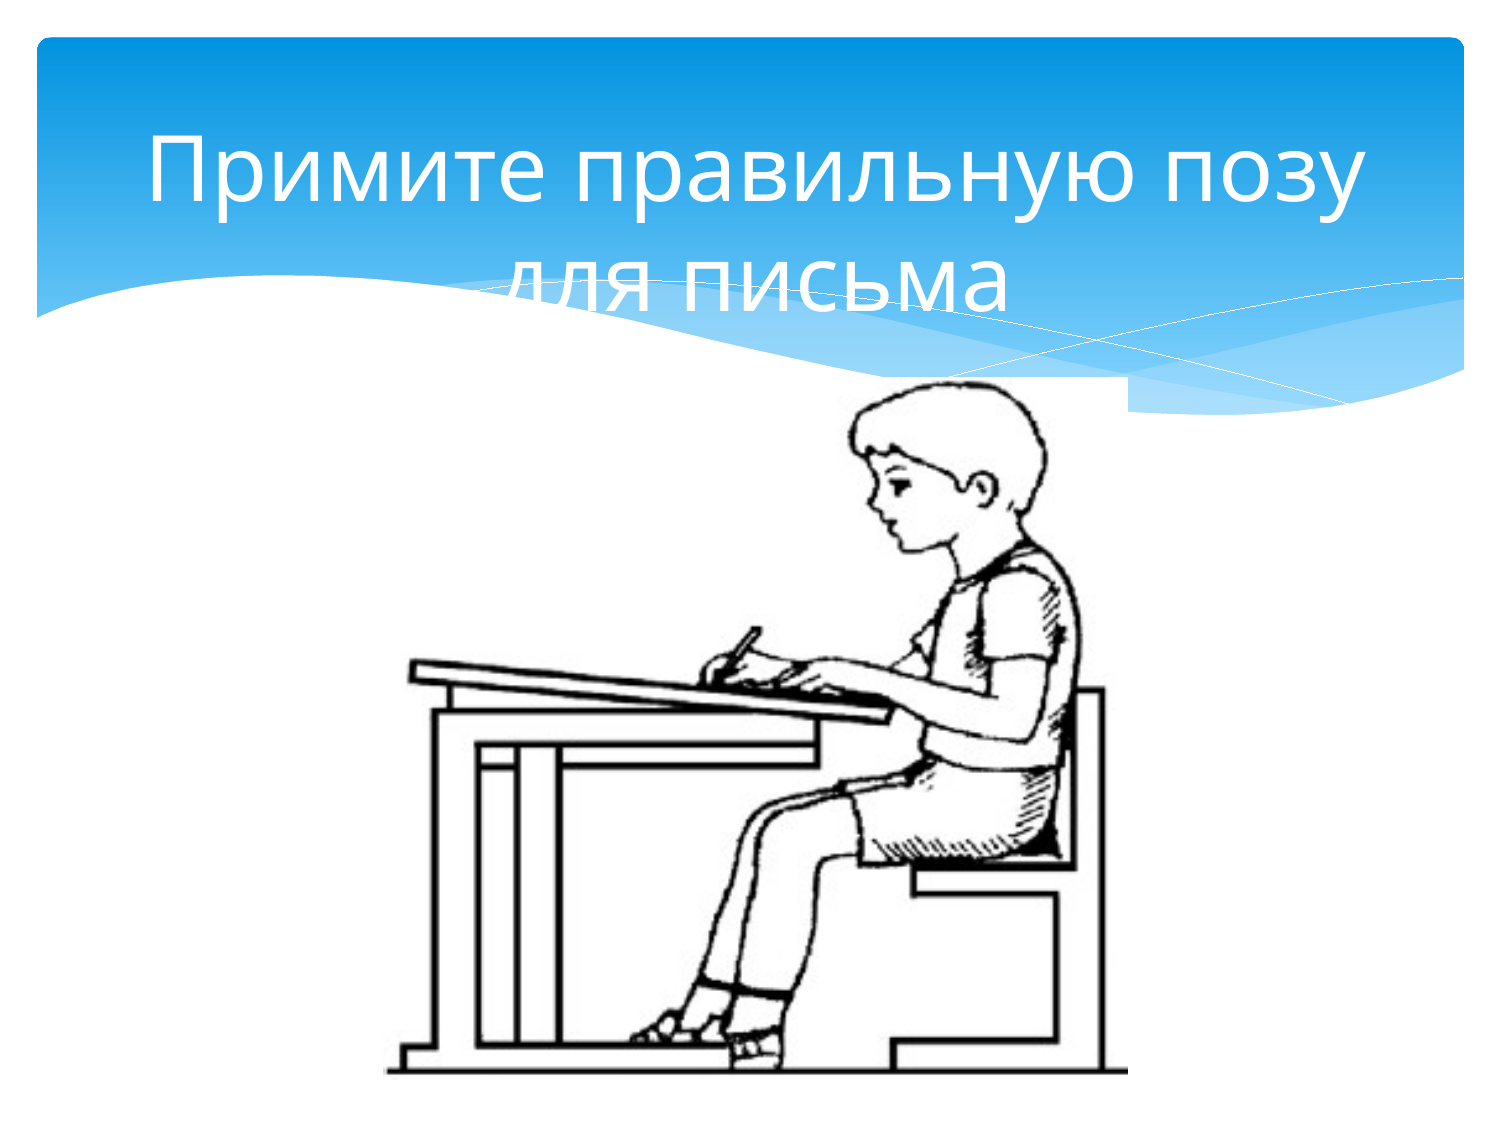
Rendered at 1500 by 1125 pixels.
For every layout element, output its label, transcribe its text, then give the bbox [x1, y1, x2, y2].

picture [383, 377, 1129, 1081]
title Примите правильную позу для письма [64, 78, 1447, 362]
